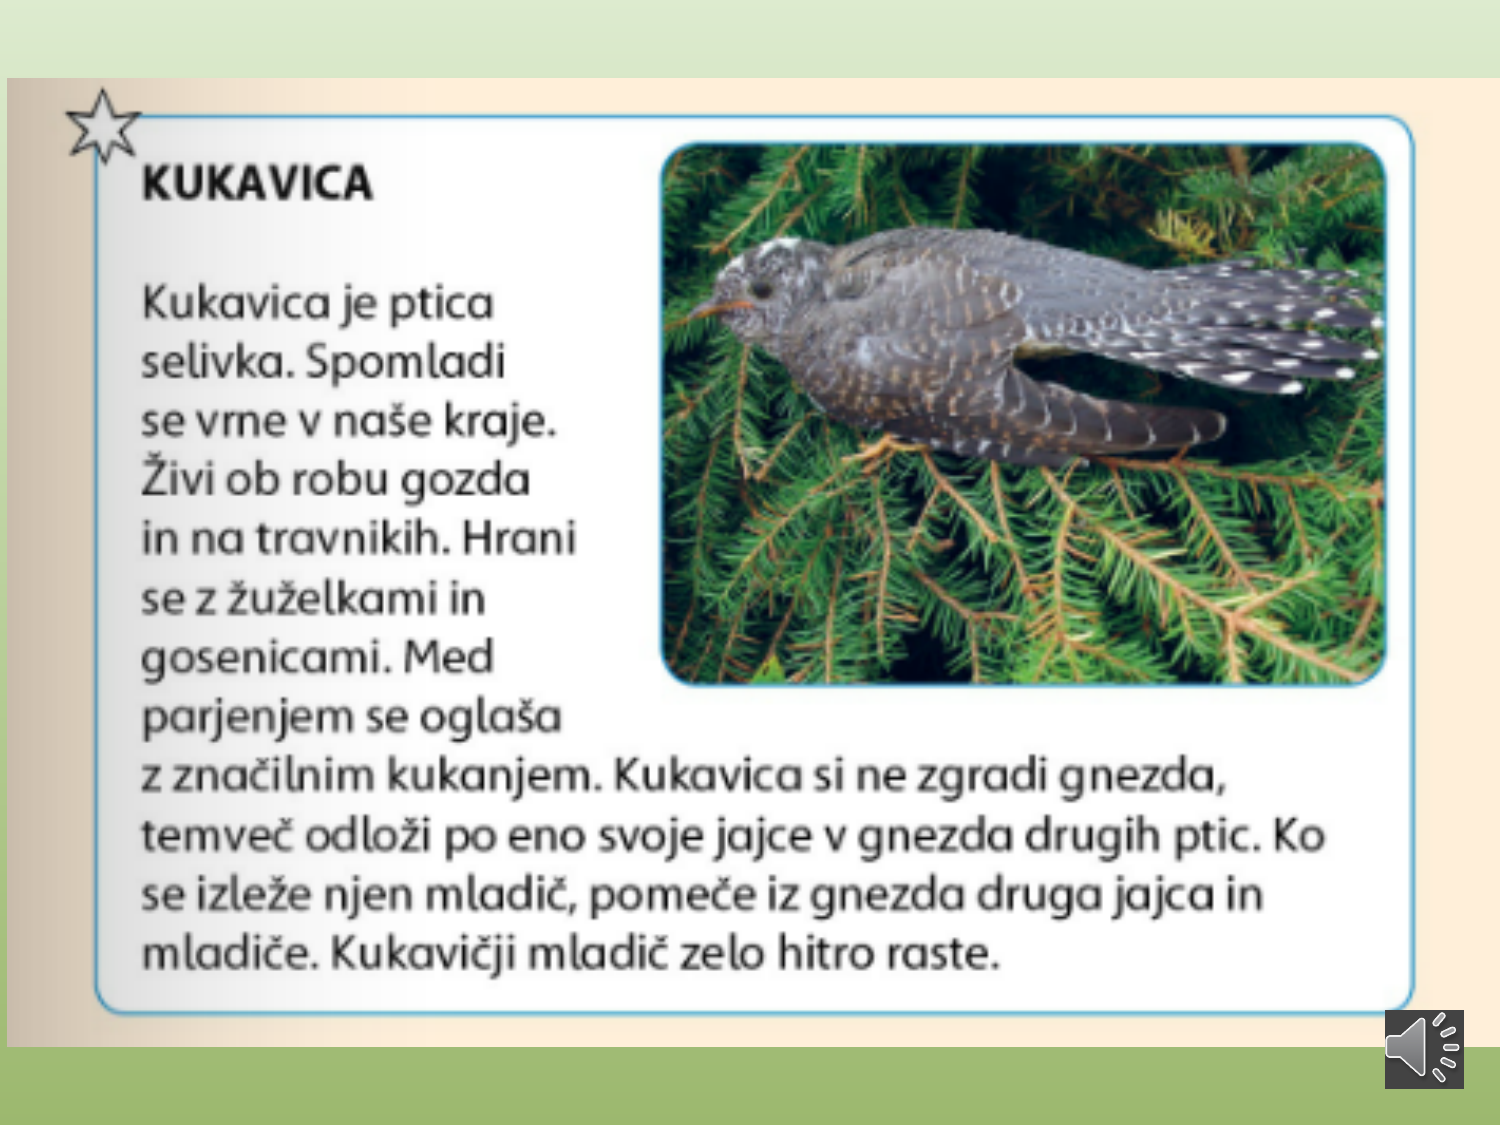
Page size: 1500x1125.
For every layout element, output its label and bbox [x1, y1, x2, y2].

picture [6, 77, 1500, 1090]
